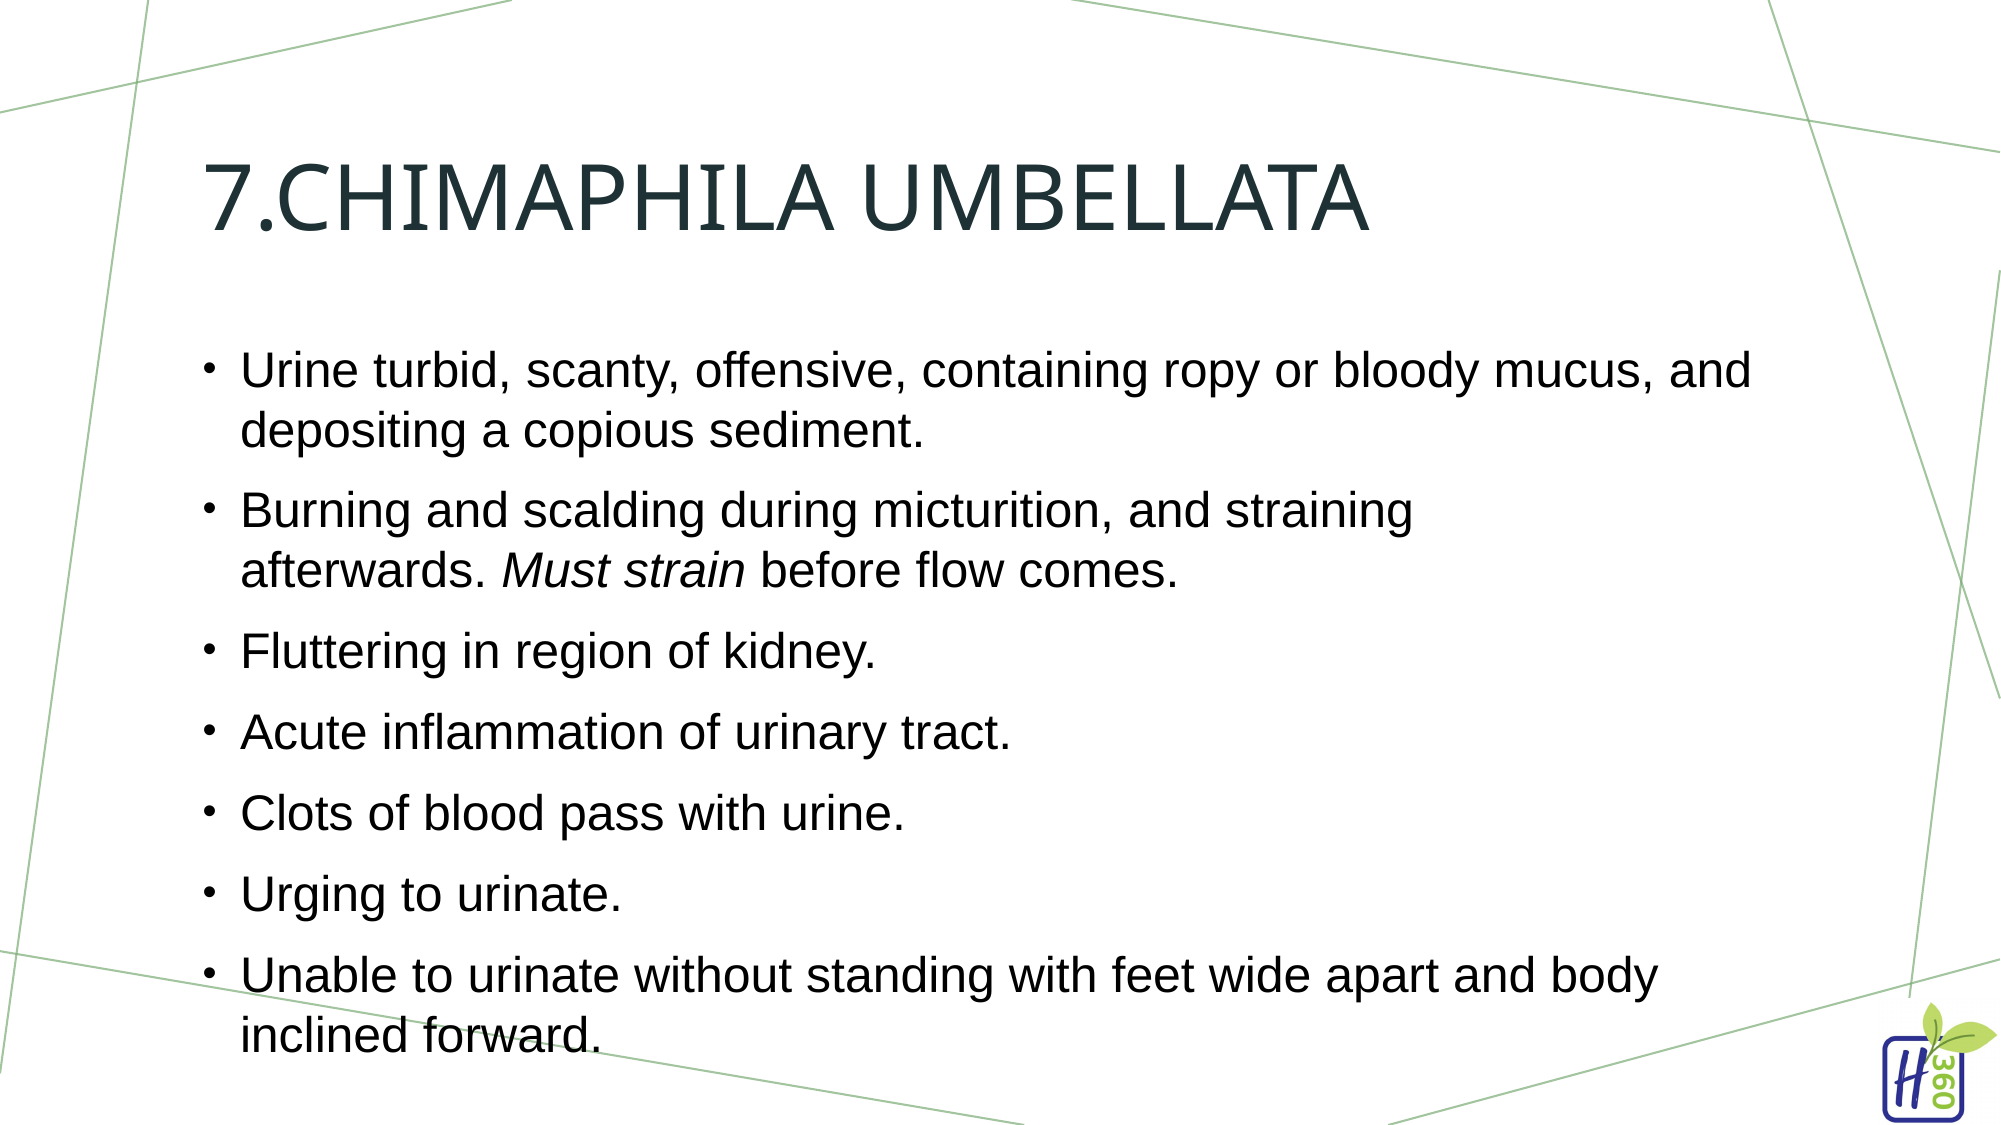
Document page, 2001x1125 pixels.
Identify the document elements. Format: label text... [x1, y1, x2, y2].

title 7.Chimaphila umbellata [187, 87, 1813, 315]
list Urine turbid, scanty, offensive, containing ropy or bloody mucus, and depositing a copious sediment. Burning and scalding during micturition, and straining afterwards. Must strain before flow comes. Fluttering in region of kidney. Acute inflammation of urinary tract. Clots of blood pass with urine. Urging to urinate. Unable to urinate without standing with feet wide apart and body inclined forward. [187, 329, 1813, 1125]
picture [1878, 998, 2000, 1125]
